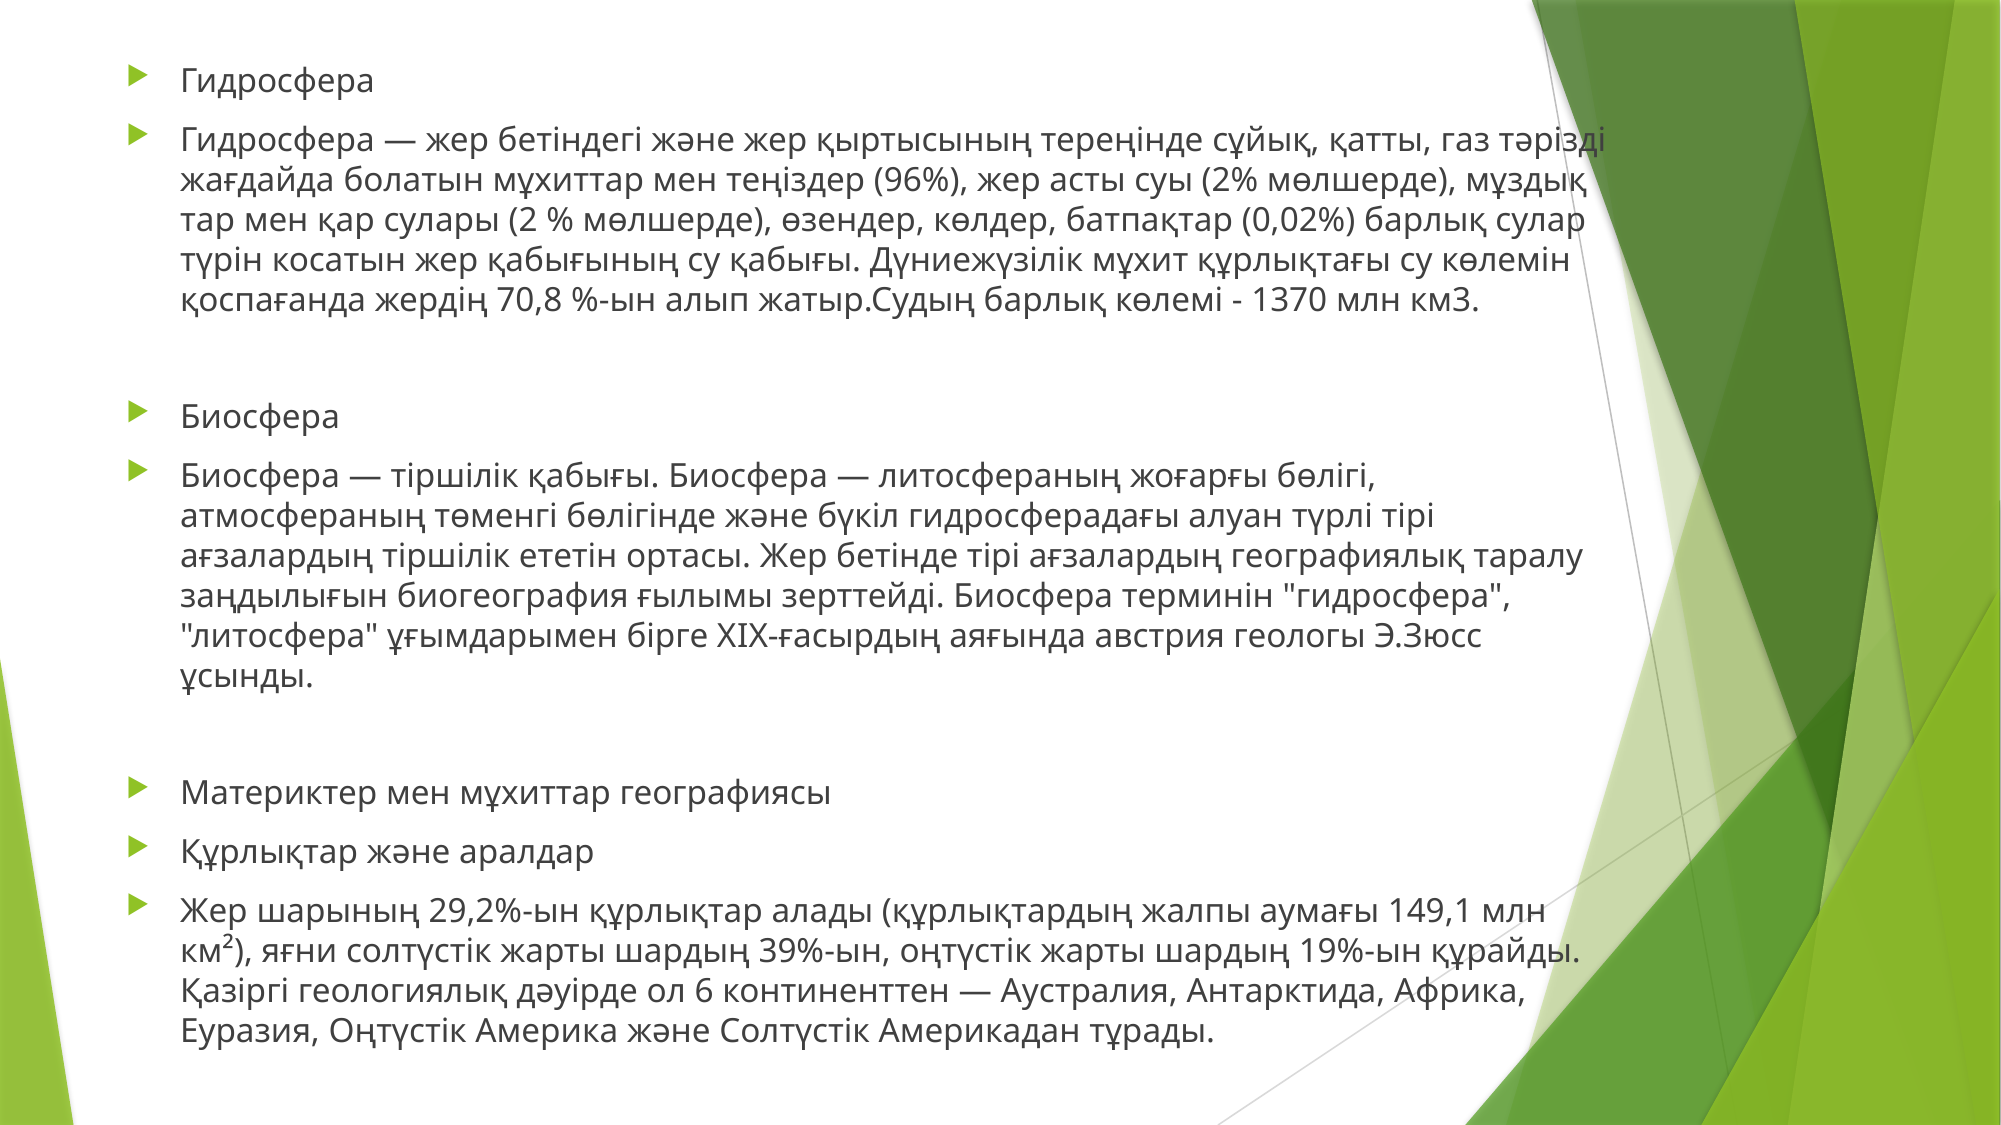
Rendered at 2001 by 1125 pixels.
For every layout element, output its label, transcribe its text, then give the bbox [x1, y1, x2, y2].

list Гидросфера Гидросфера — жер бетіндегі және жер қыртысының тереңінде сұйық, қатты, газ тәрізді жағдайда болатын мұхиттар мен теңіздер (96%), жер асты суы (2% мөлшерде), мұздық тар мен қар сулары (2 % мөлшерде), өзендер, көлдер, батпақтар (0,02%) барлық сулар түрін косатын жер қабығының су қабығы. Дүниежүзілік мұхит құрлықтағы су көлемін қоспағанда жердің 70,8 %-ын алып жатыр.Судың барлық көлемі - 1370 млн км3. Биосфера Биосфера — тіршілік қабығы. Биосфера — литосфераның жоғарғы бөлігі, атмосфераның төменгі бөлігінде және бүкіл гидросферадағы алуан түрлі тірі ағзалардың тіршілік ететін ортасы. Жер бетінде тірі ағзалардың географиялық таралу заңдылығын биогеография ғылымы зерттейді. Биосфера терминін "гидросфера", "литосфера" ұғымдарымен бірге ХIХ-ғасырдың аяғында австрия геологы Э.Зюсс ұсынды. Материктер мен мұхиттар географиясы Құрлықтар және аралдар Жер шарының 29,2%-ын құрлықтар алады (құрлықтардың жалпы аумағы 149,1 млн км²), яғни солтүстік жарты шардың 39%-ын, оңтүстік жарты шардың 19%-ын құрайды. Қазіргі геологиялық дәуірде ол 6 континенттен — Аустралия, Антарктида, Африка, Еуразия, Оңтүстік Америка және Солтүстік Америкадан тұрады. [111, 52, 1631, 1107]
